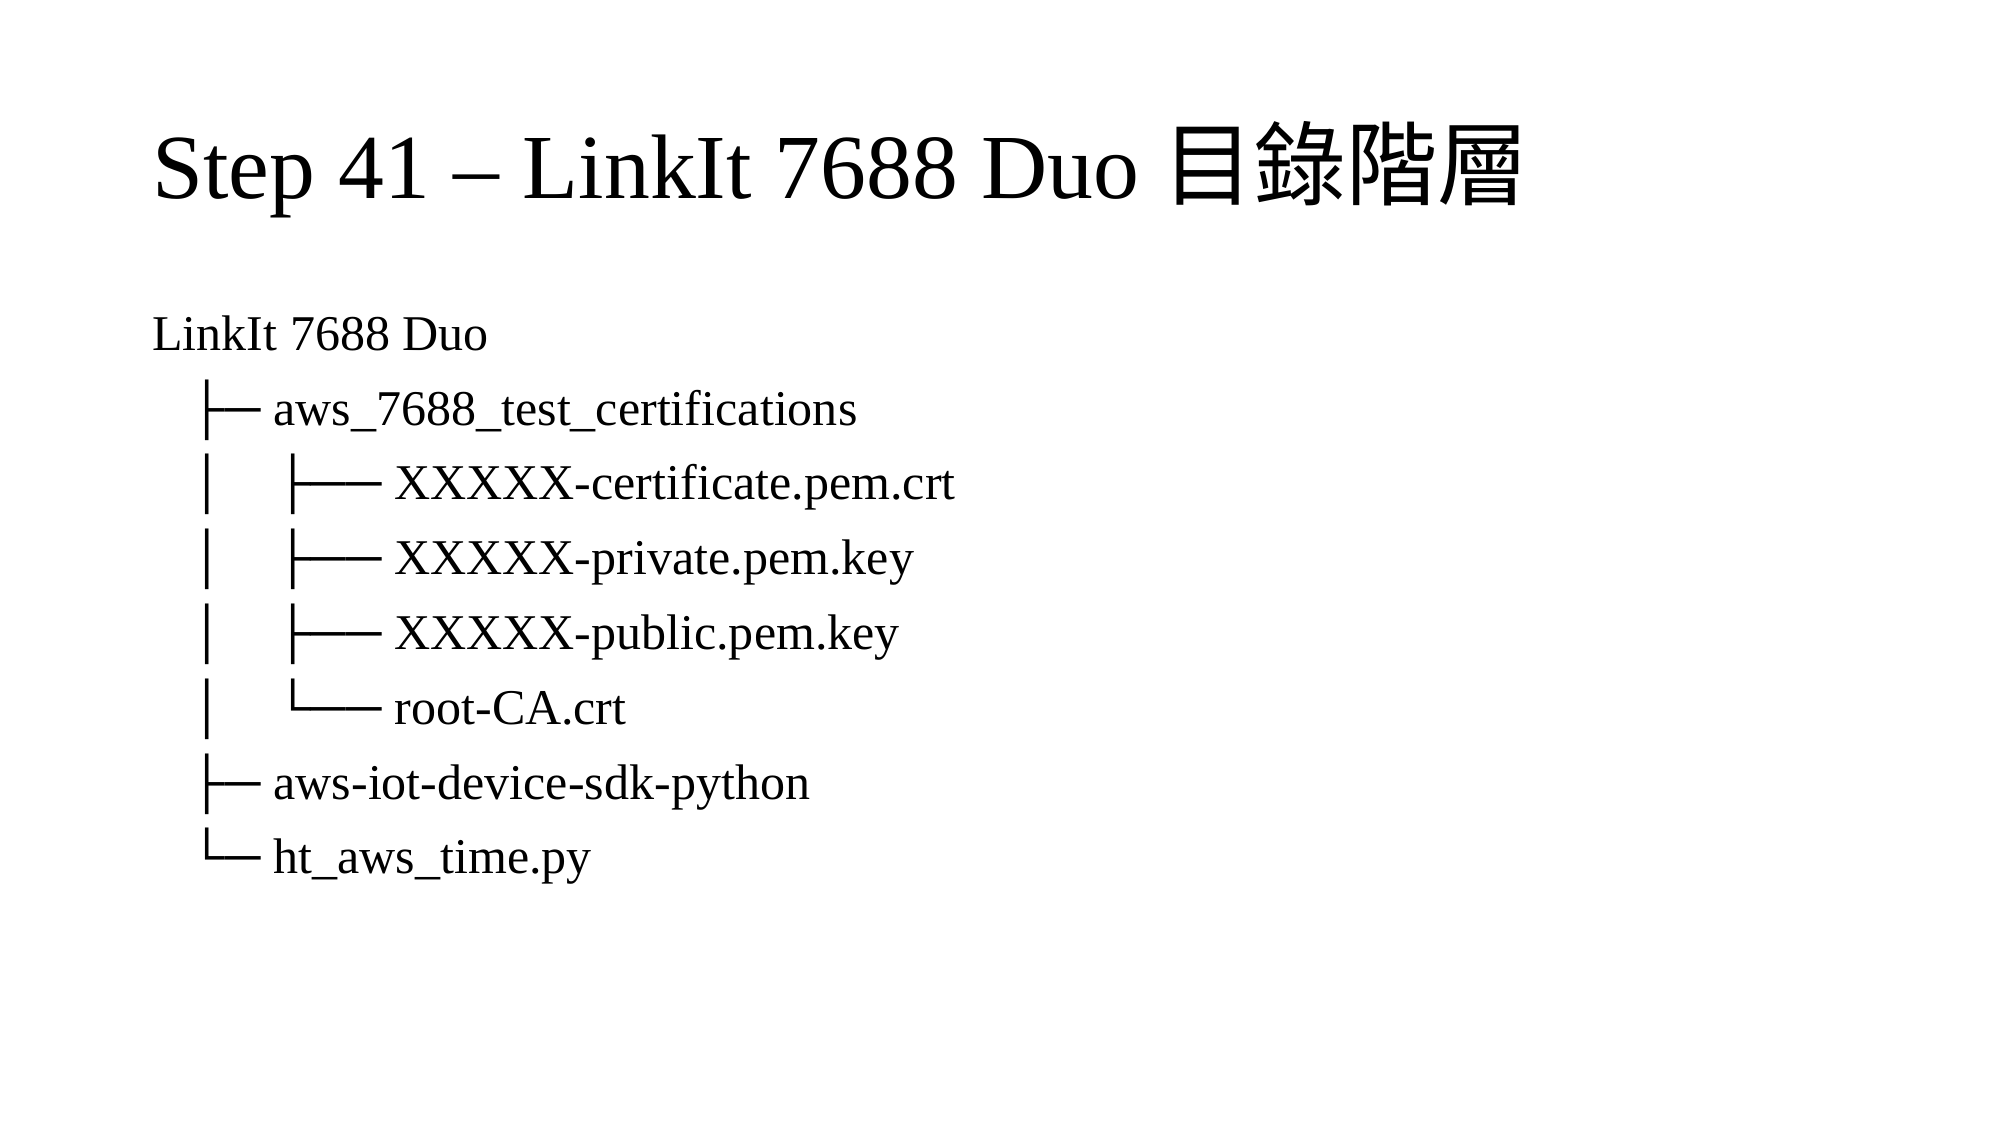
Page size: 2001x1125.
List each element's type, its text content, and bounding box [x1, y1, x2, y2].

title Step 41 – LinkIt 7688 Duo目錄階層 [137, 59, 1863, 278]
list LinkIt 7688 Duo ├─ aws_7688_test_certifications │ ├── XXXXX-certificate.pem.crt │ ├── XXXXX-private.pem.key │ ├── XXXXX-public.pem.key │ └── root-CA.crt ├─ aws-iot-device-sdk-python └─ ht_aws_time.py [137, 299, 1863, 1014]
